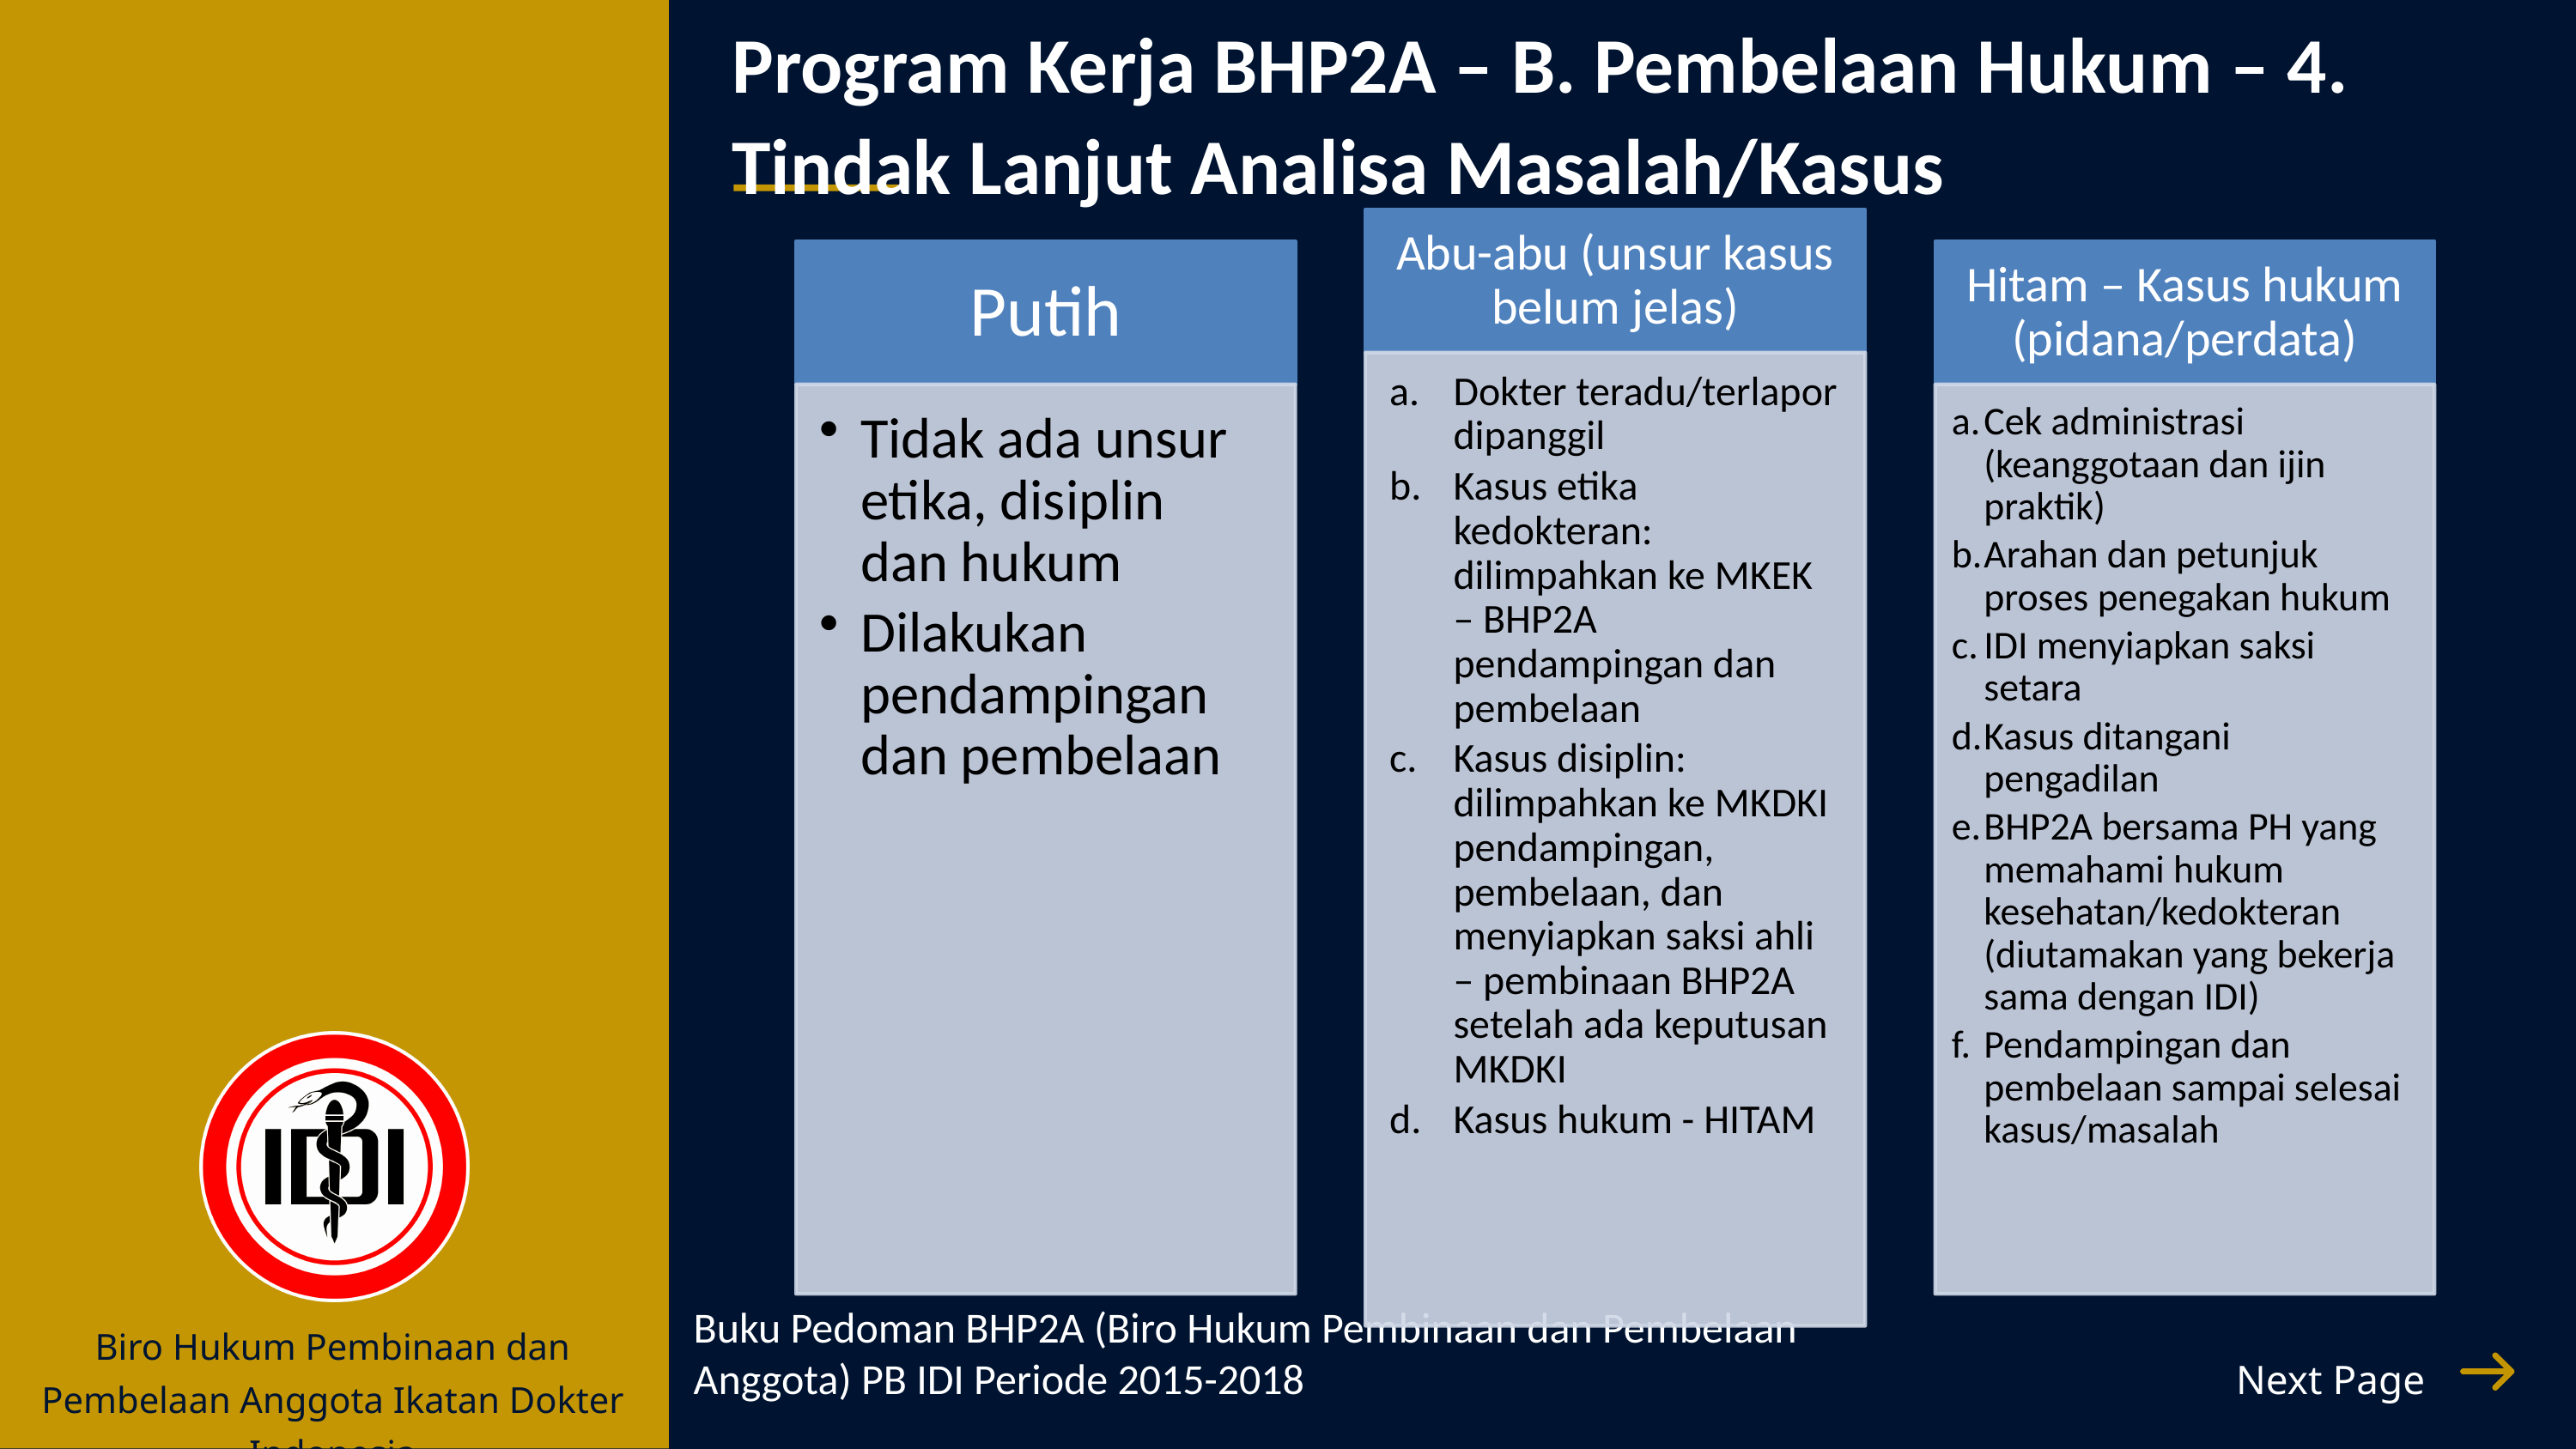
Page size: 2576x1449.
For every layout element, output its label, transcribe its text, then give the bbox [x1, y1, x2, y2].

text_box Biro Hukum Pembinaan dan Pembelaan Anggota Ikatan Dokter Indonesia [10, 1314, 655, 1449]
picture [198, 1031, 470, 1302]
text_box Program Kerja BHP2A – B. Pembelaan Hukum – 4. Tindak Lanjut Analisa Masalah/Kasus [732, 8, 2564, 210]
picture [2460, 1352, 2515, 1391]
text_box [793, 241, 2437, 1294]
text_box [0, 0, 669, 1449]
text_box Buku Pedoman BHP2A (Biro Hukum Pembinaan dan Pembelaan Anggota) PB IDI Periode 2015-2018 [680, 1294, 1969, 1410]
text_box Next Page [2200, 1347, 2461, 1403]
